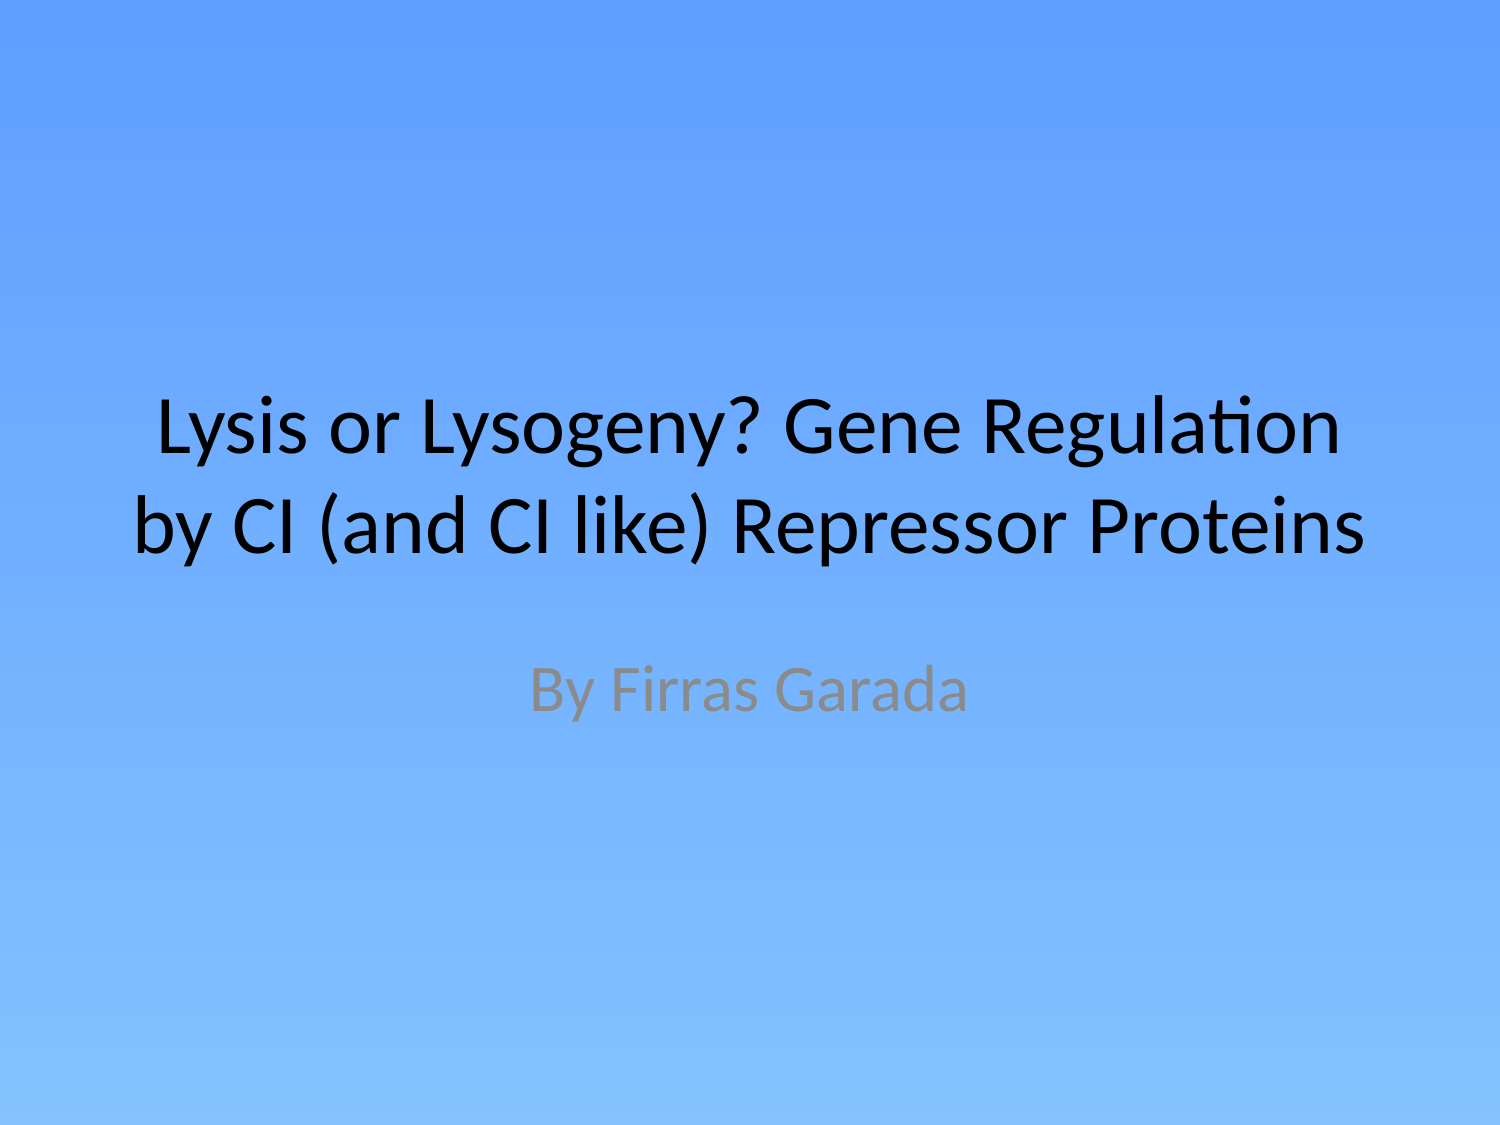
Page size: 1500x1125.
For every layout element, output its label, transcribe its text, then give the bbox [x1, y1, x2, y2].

title Lysis or Lysogeny? Gene Regulation by CI (and CI like) Repressor Proteins [112, 349, 1388, 591]
subtitle By Firras Garada [225, 637, 1275, 925]
